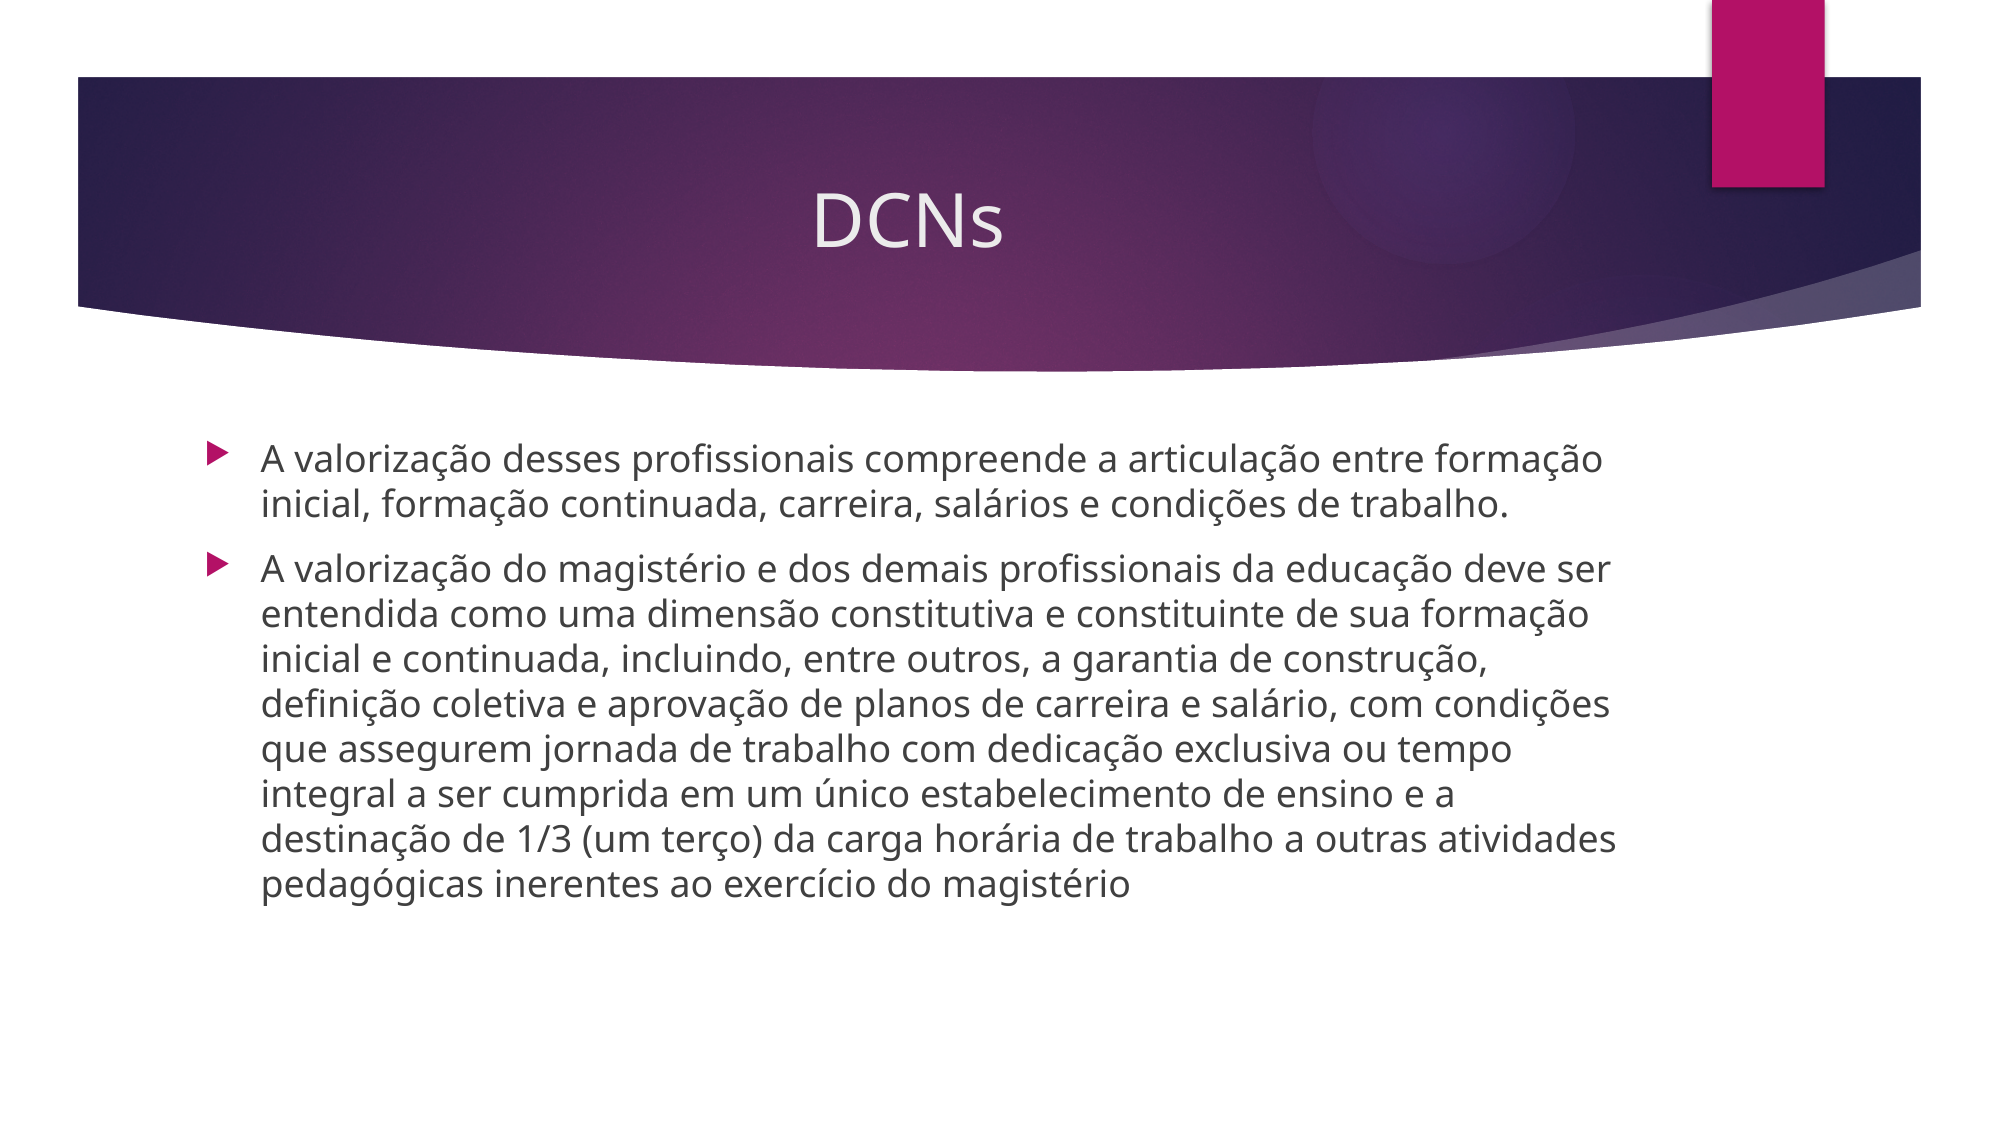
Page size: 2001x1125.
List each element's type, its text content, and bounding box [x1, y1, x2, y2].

title DCNs [189, 159, 1627, 276]
list A valorização desses profissionais compreende a articulação entre formação inicial, formação continuada, carreira, salários e condições de trabalho. A valorização do magistério e dos demais profissionais da educação deve ser entendida como uma dimensão constitutiva e constituinte de sua formação inicial e continuada, incluindo, entre outros, a garantia de construção, definição coletiva e aprovação de planos de carreira e salário, com condições que assegurem jornada de trabalho com dedicação exclusiva ou tempo integral a ser cumprida em um único estabelecimento de ensino e a destinação de 1/3 (um terço) da carga horária de trabalho a outras atividades pedagógicas inerentes ao exercício do magistério [189, 427, 1638, 988]
